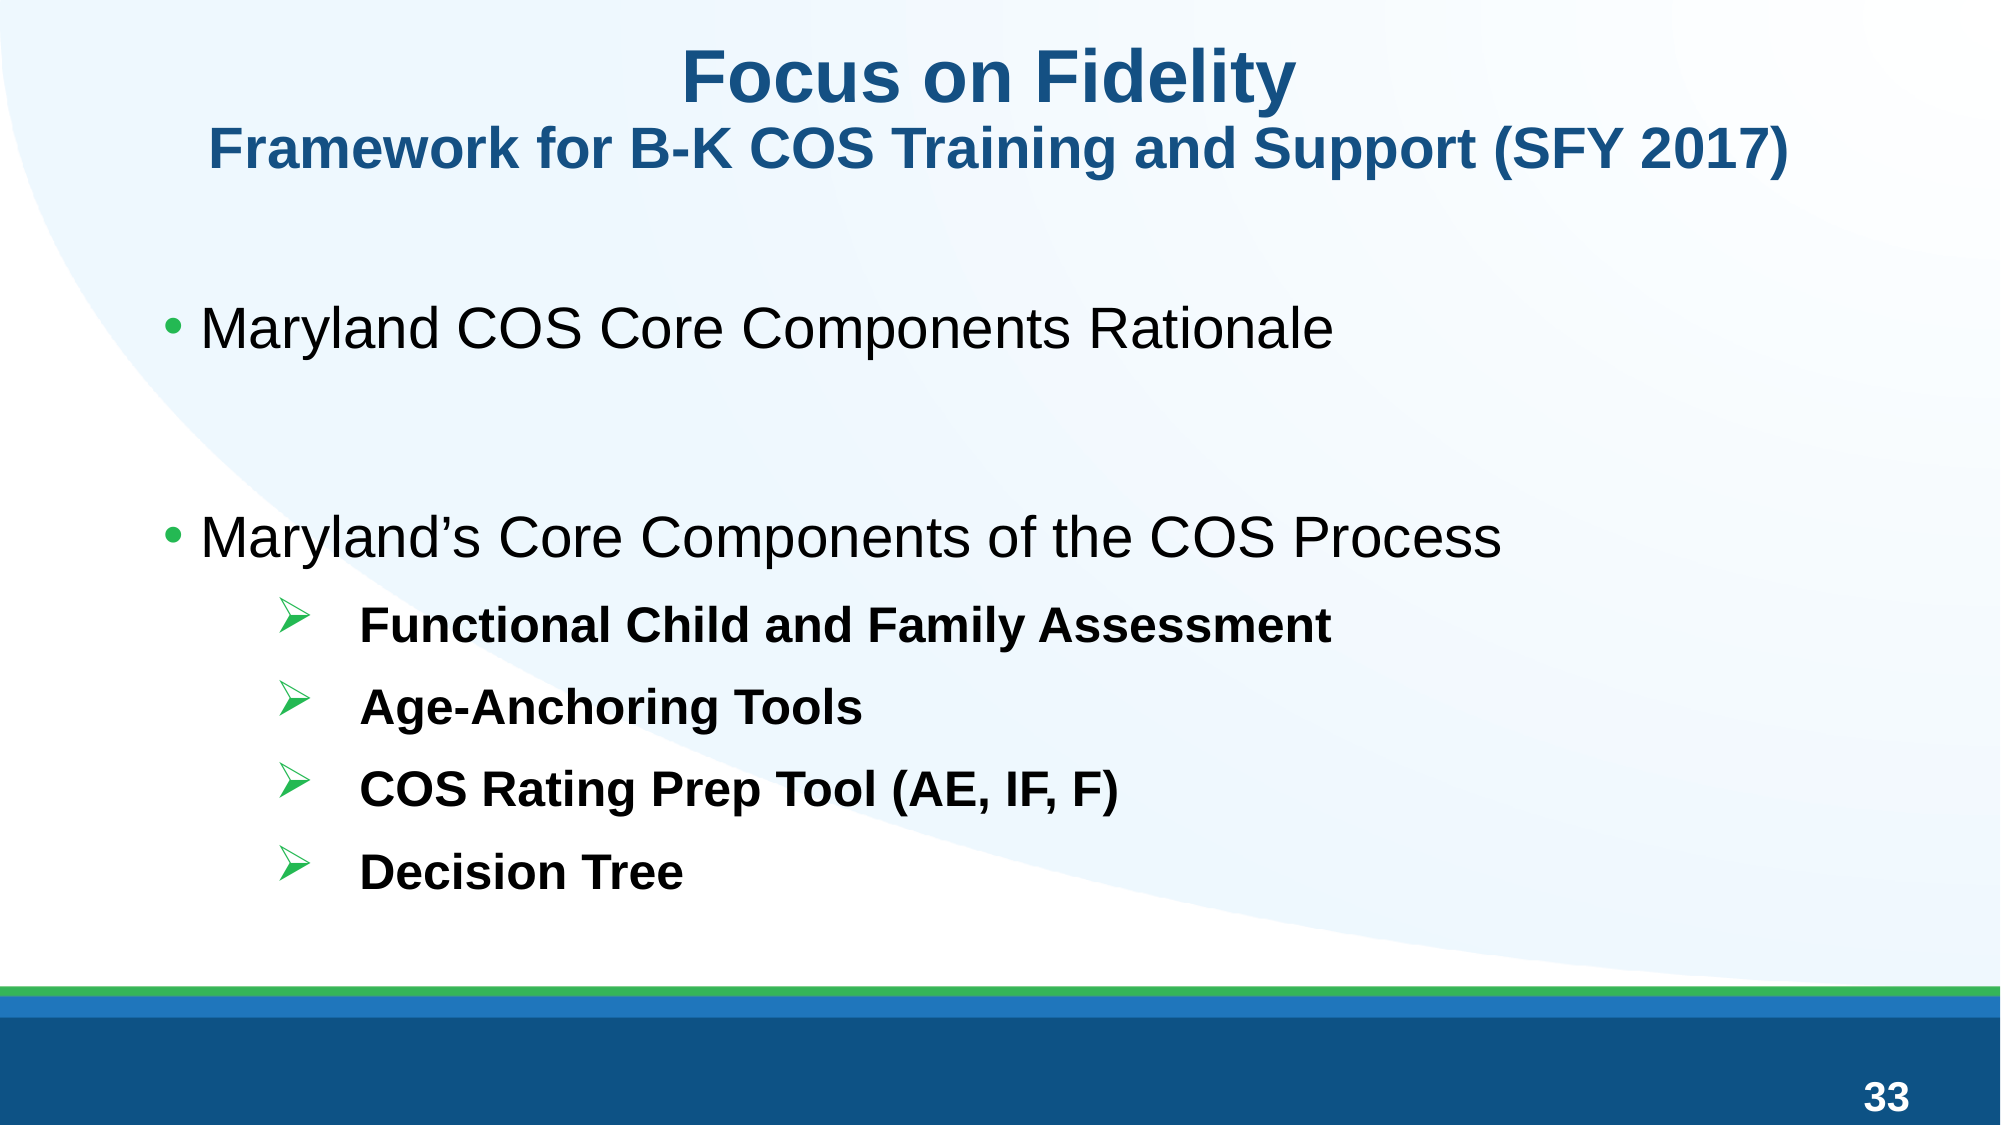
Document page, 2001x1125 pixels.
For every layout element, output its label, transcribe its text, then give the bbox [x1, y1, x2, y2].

list Maryland COS Core Components Rationale Maryland’s Core Components of the COS Process Functional Child and Family Assessment Age-Anchoring Tools COS Rating Prep Tool (AE, IF, F) Decision Tree [148, 268, 1849, 952]
title Focus on Fidelity Framework for B-K COS Training and Support (SFY 2017) [37, 30, 1963, 218]
slide_number 33 [1574, 1065, 1925, 1125]
picture [0, 0, 2001, 1125]
